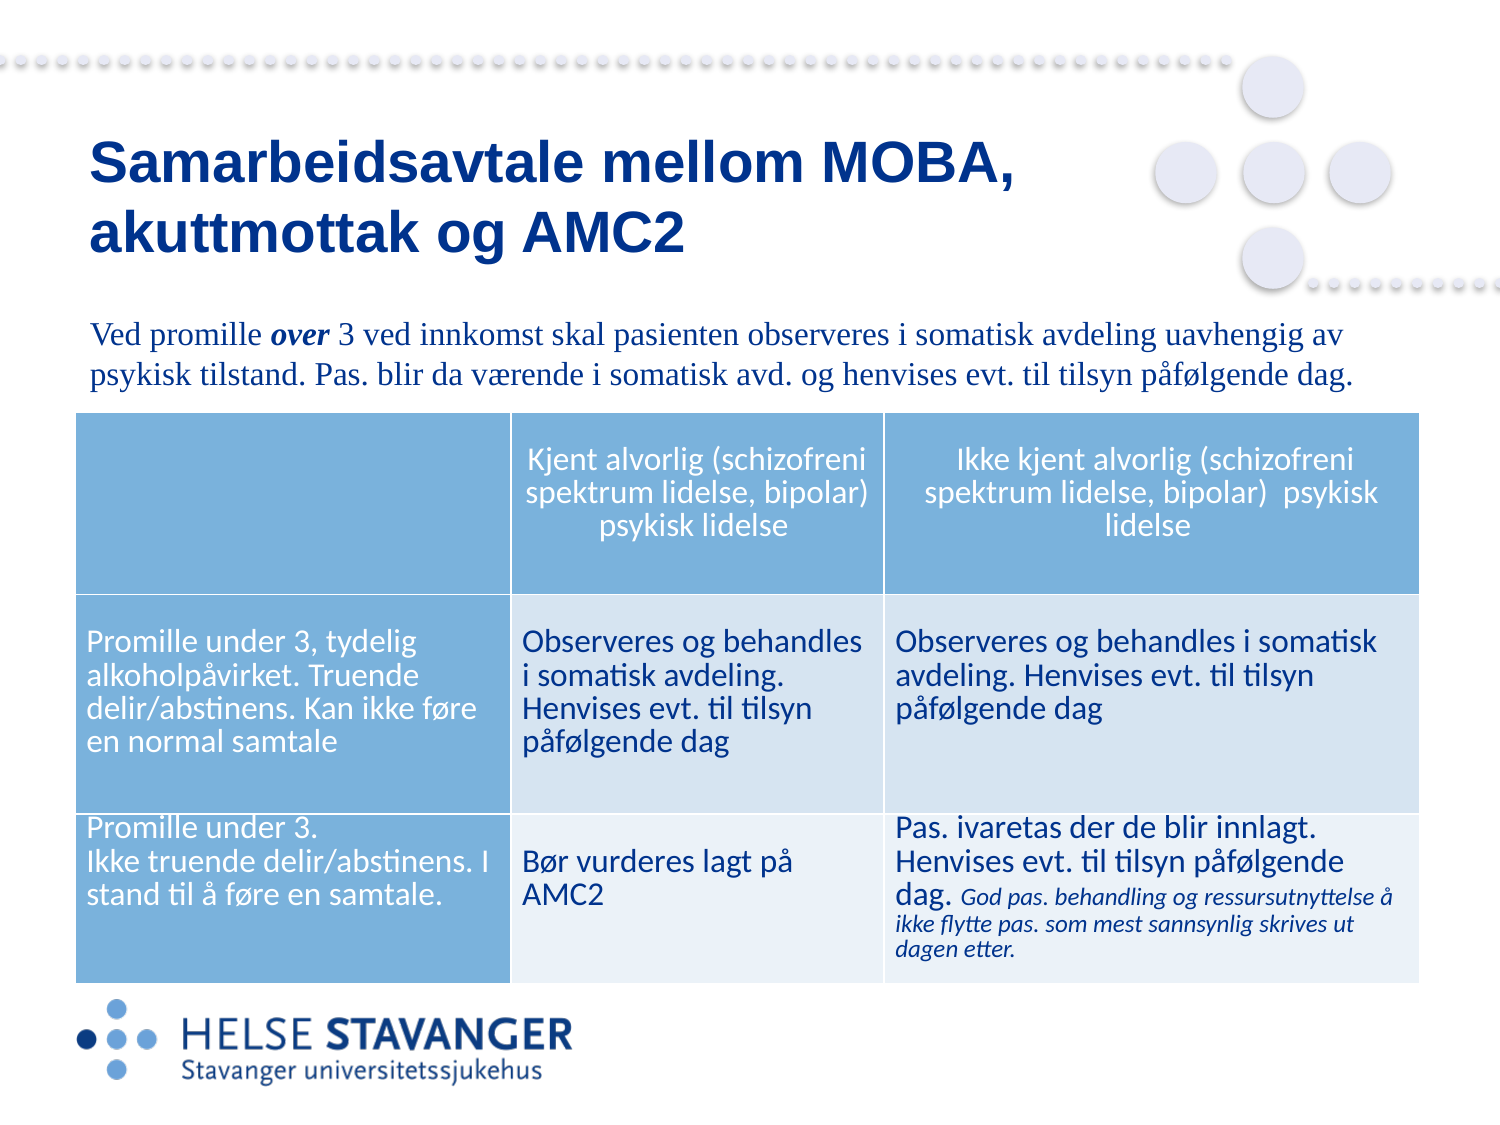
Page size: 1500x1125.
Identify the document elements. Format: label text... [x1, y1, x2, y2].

table_cell Observeres og behandles i somatisk avdeling. Henvises evt. til tilsyn påfølgende dag [512, 595, 883, 813]
table_cell Pas. ivaretas der de blir innlagt. Henvises evt. til tilsyn påfølgende dag. God pas. behandling og ressursutnyttelse å ikke flytte pas. som mest sannsynlig skrives ut dagen etter. [885, 815, 1419, 983]
picture [42, 963, 659, 1125]
list Ved promille over 3 ved innkomst skal pasienten observeres i somatisk avdeling uavhengig av psykisk tilstand. Pas. blir da værende i somatisk avd. og henvises evt. til tilsyn påfølgende dag. [75, 304, 1391, 411]
table_cell Bør vurderes lagt på AMC2 [512, 815, 883, 983]
table_header [76, 413, 510, 594]
table_cell Promille under 3. Ikke truende delir/abstinens. I stand til å føre en samtale. [76, 815, 510, 983]
table_cell Promille under 3, tydelig alkoholpåvirket. Truende delir/abstinens. Kan ikke føre en normal samtale [76, 595, 510, 813]
table_header Ikke kjent alvorlig (schizofreni spektrum lidelse, bipolar) psykisk lidelse [885, 413, 1419, 594]
table_header Kjent alvorlig (schizofreni spektrum lidelse, bipolar) psykisk lidelse [512, 413, 883, 594]
title Samarbeidsavtale mellom MOBA, akuttmottak og AMC2 [75, 116, 1123, 273]
table_cell Observeres og behandles i somatisk avdeling. Henvises evt. til tilsyn påfølgende dag [885, 595, 1419, 813]
